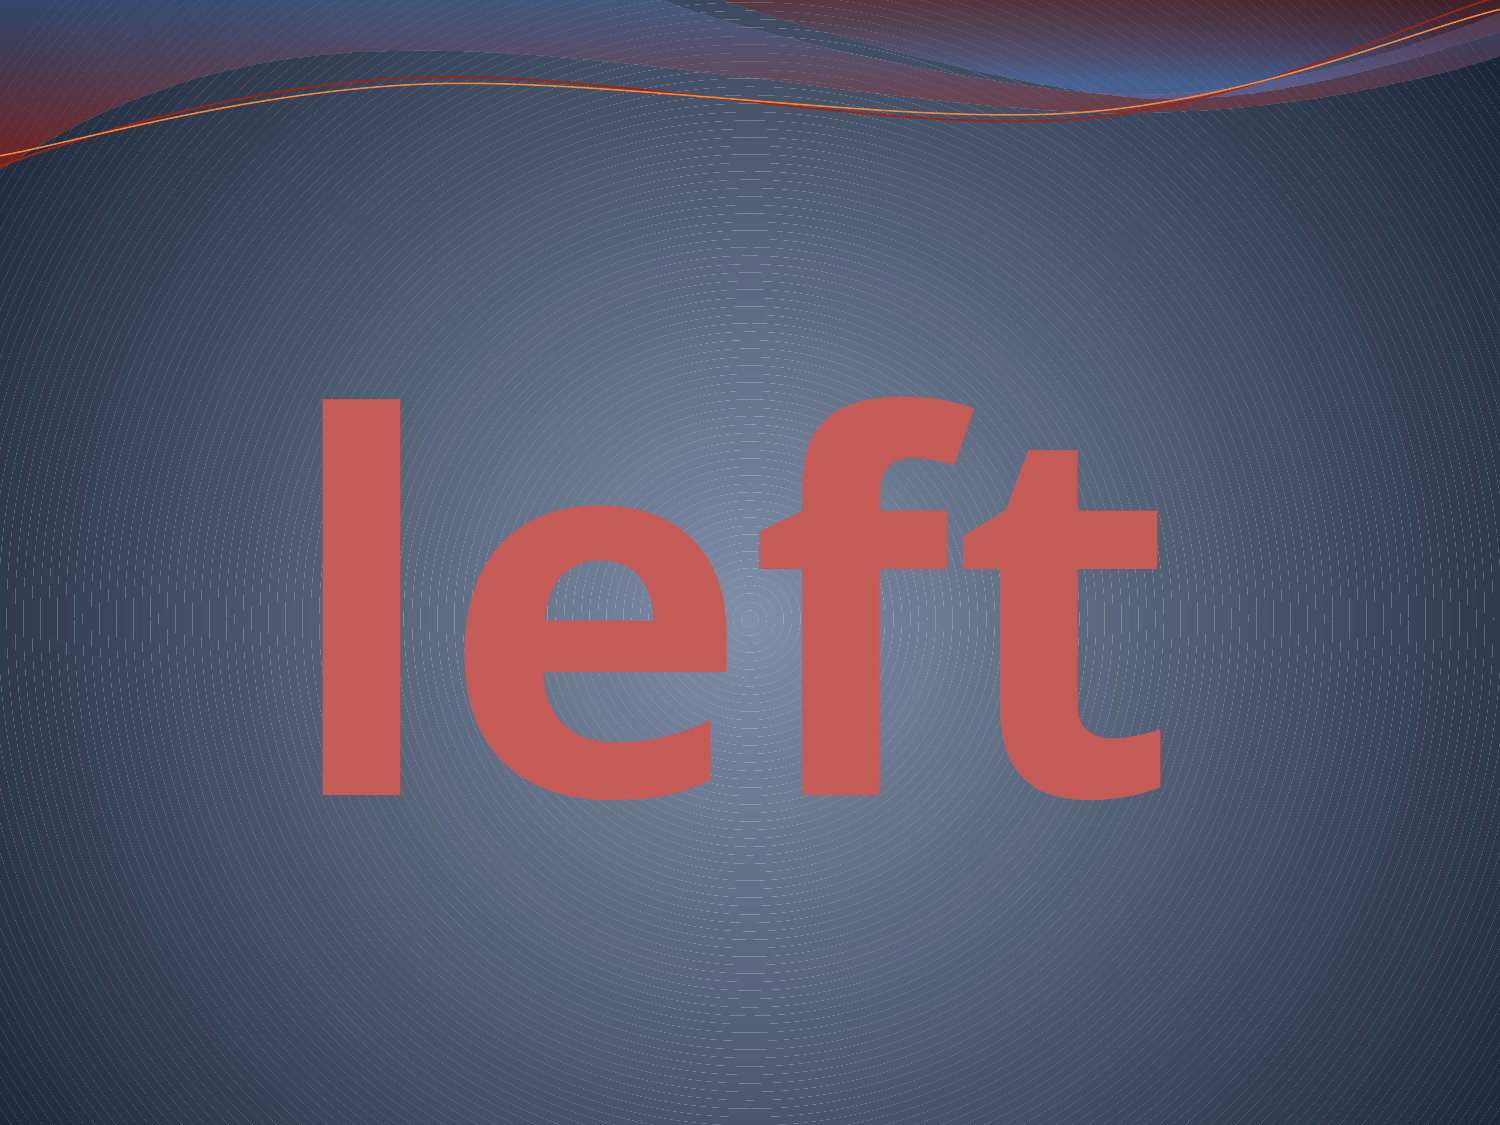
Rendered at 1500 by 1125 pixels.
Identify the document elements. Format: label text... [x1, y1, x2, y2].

title left [87, 224, 1376, 900]
